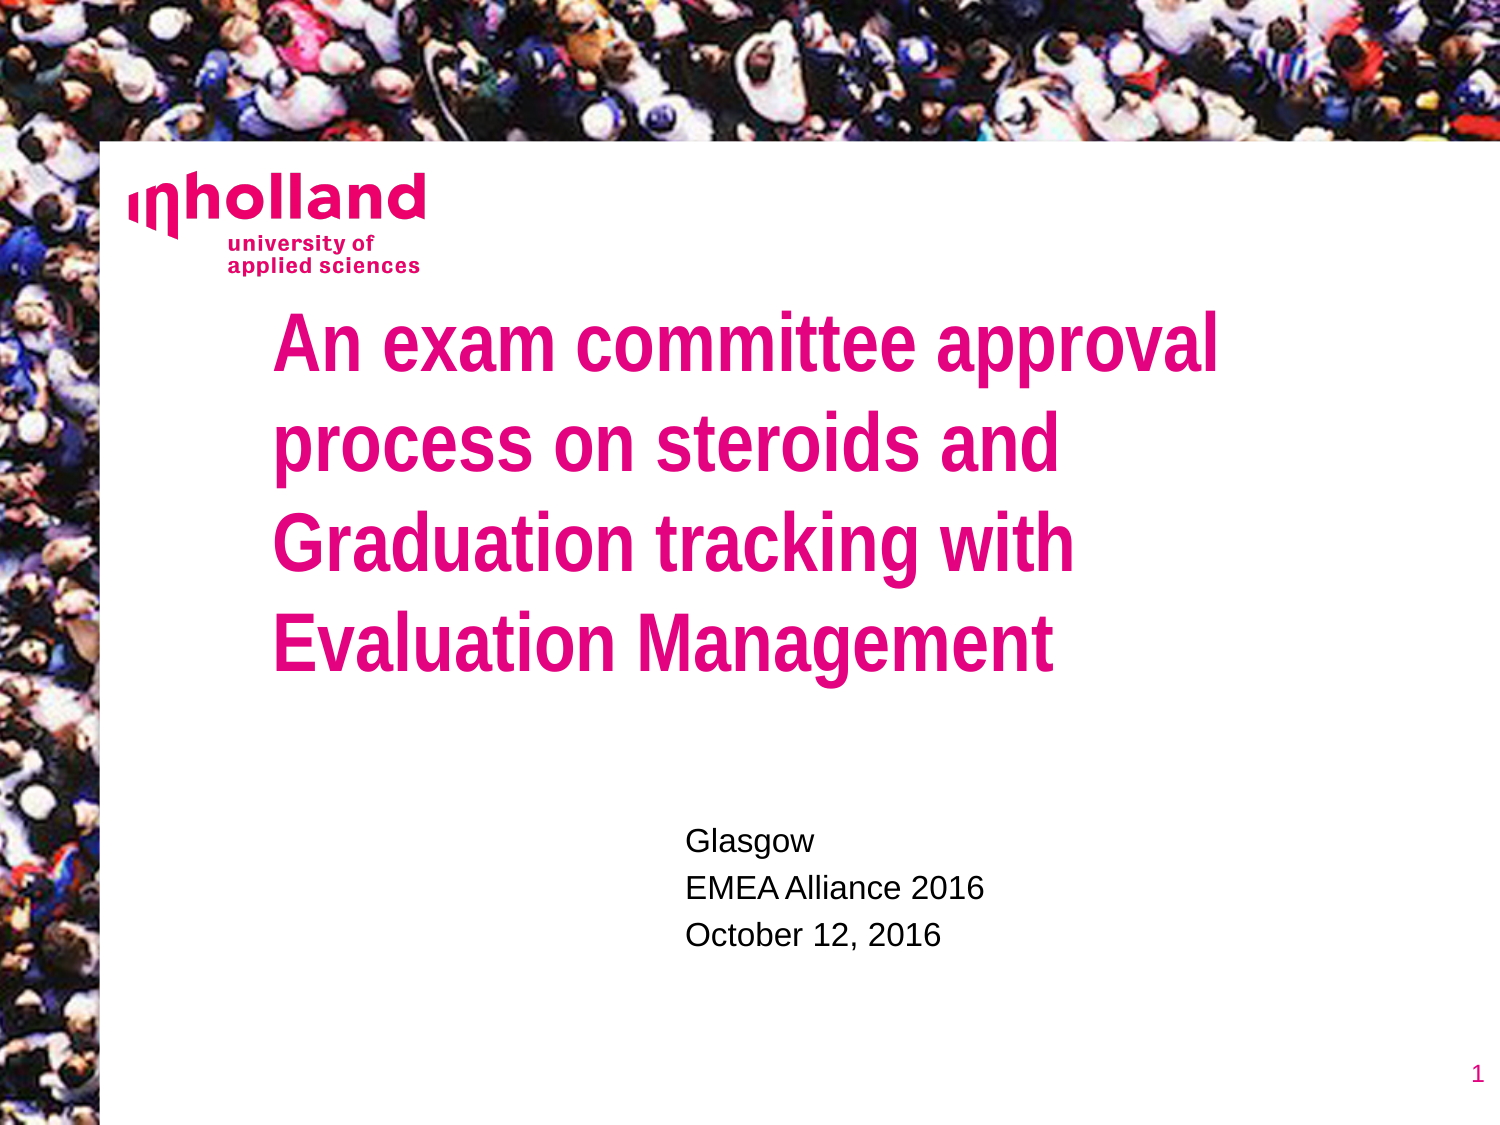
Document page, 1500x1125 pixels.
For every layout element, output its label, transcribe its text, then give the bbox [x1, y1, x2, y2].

slide_number 1 [1325, 1042, 1500, 1103]
list Glasgow EMEA Alliance 2016 October 12, 2016 [684, 749, 1083, 953]
title An exam committee approval process on steroids and Graduation tracking with Evaluation Management [257, 280, 1426, 497]
picture [0, 0, 1500, 1125]
